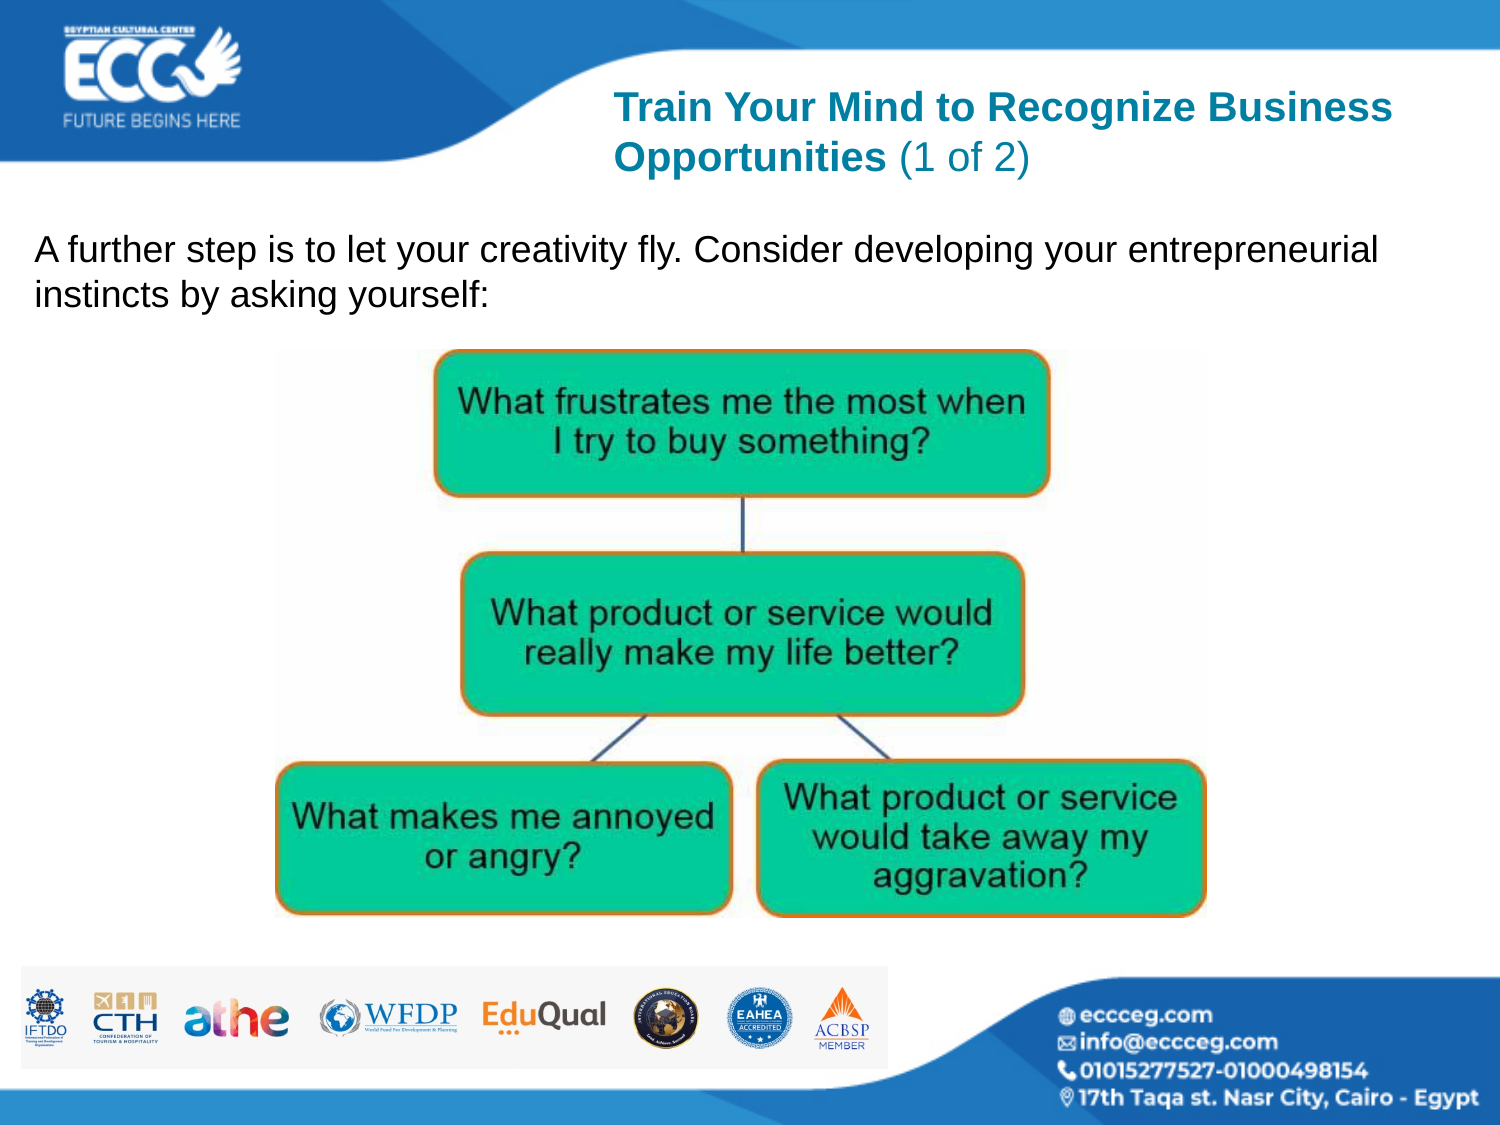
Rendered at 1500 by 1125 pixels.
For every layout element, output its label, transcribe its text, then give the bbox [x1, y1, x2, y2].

title Train Your Mind to Recognize Business Opportunities (1 of 2) [613, 0, 1500, 180]
picture [0, 0, 1500, 1125]
list A further step is to let your creativity fly. Consider developing your entrepreneurial instincts by asking yourself: [34, 224, 1397, 350]
